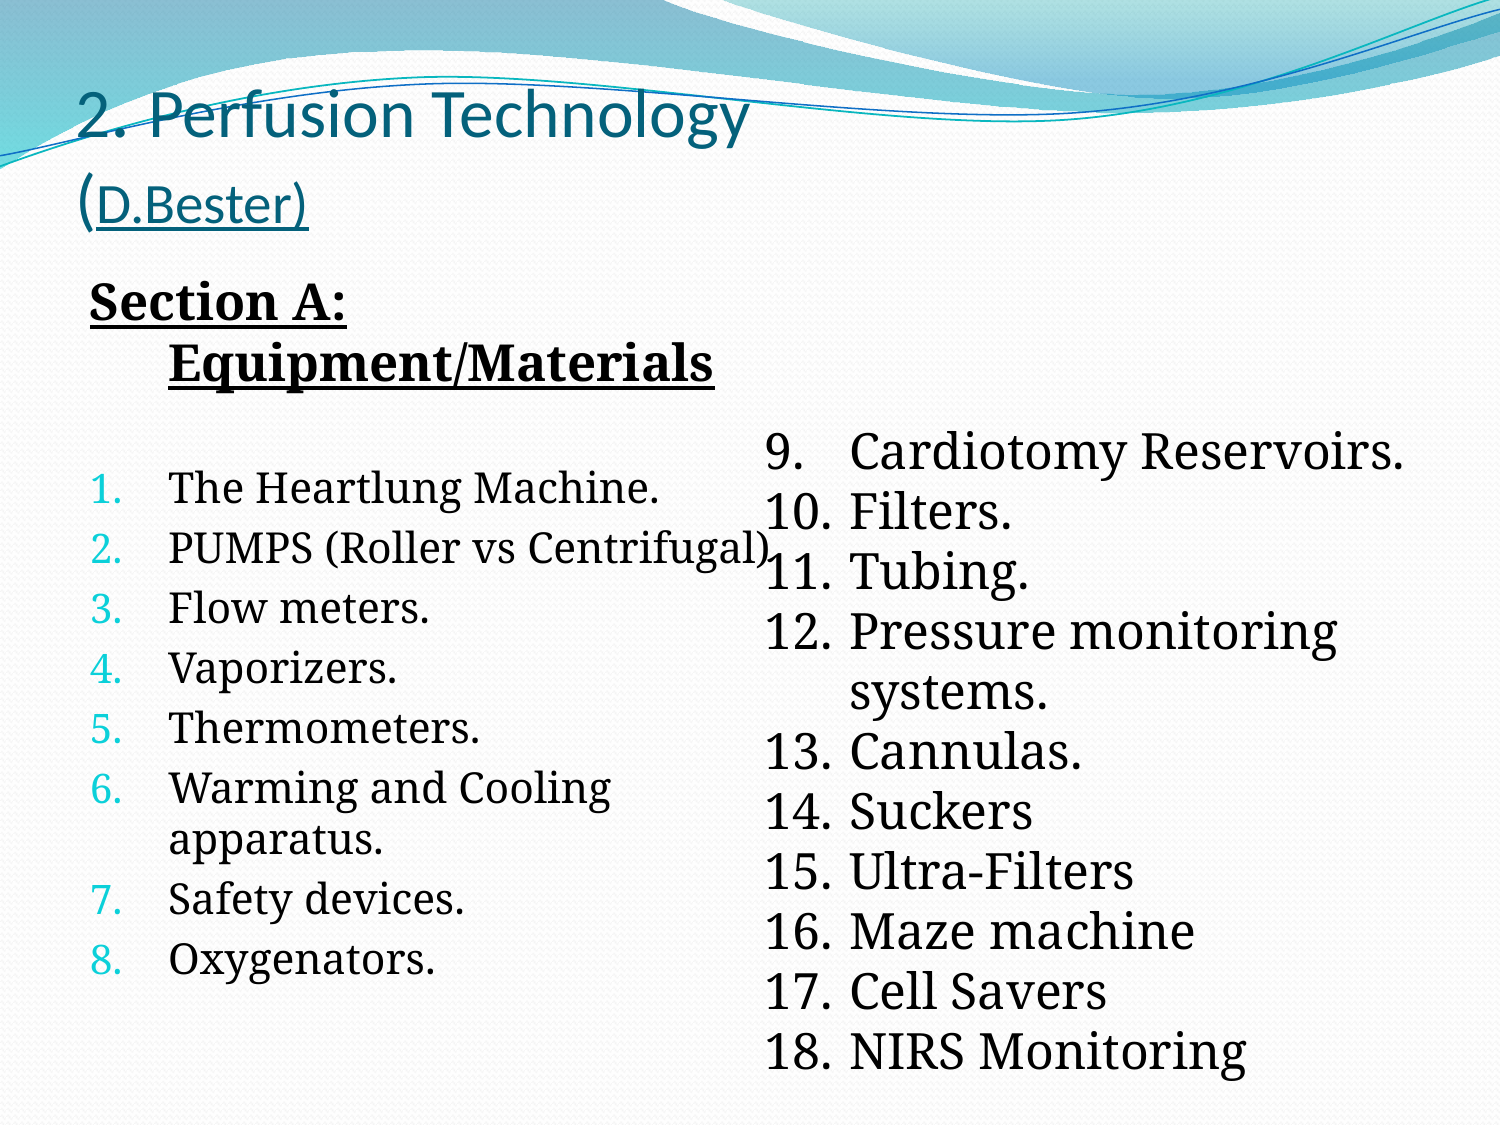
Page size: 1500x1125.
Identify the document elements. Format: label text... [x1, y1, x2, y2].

title 2. Perfusion Technology (D.Bester) [75, 50, 1425, 238]
text_box Cardiotomy Reservoirs. Filters. Tubing. Pressure monitoring systems. Cannulas. Suckers Ultra-Filters Maze machine Cell Savers NIRS Monitoring [749, 412, 1500, 1088]
list Section A: Equipment/Materials The Heartlung Machine. PUMPS (Roller vs Centrifugal) Flow meters. Vaporizers. Thermometers. Warming and Cooling apparatus. Safety devices. Oxygenators. [75, 262, 788, 1035]
